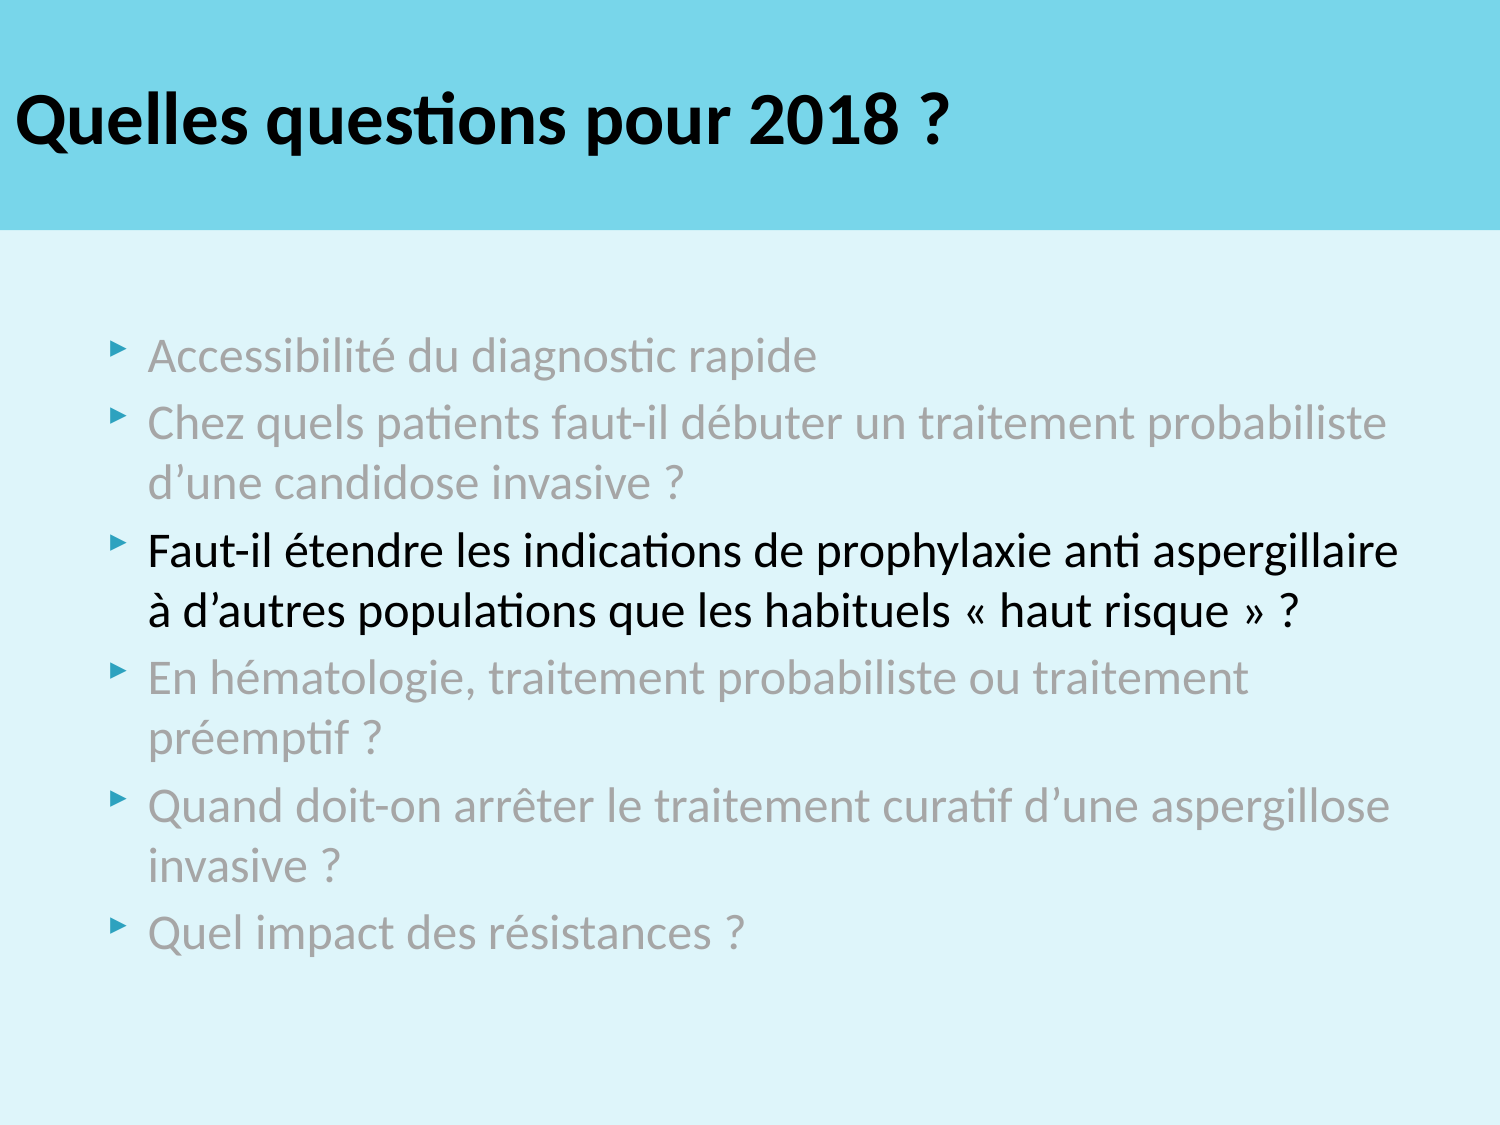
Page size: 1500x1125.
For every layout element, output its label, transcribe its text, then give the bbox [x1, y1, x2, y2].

list Accessibilité du diagnostic rapide Chez quels patients faut-il débuter un traitement probabiliste d’une candidose invasive ? Faut-il étendre les indications de prophylaxie anti aspergillaire à d’autres populations que les habituels « haut risque » ? En hématologie, traitement probabiliste ou traitement préemptif ? Quand doit-on arrêter le traitement curatif d’une aspergillose invasive ? Quel impact des résistances ? [74, 314, 1426, 986]
title Quelles questions pour 2018 ? [0, 0, 1500, 231]
